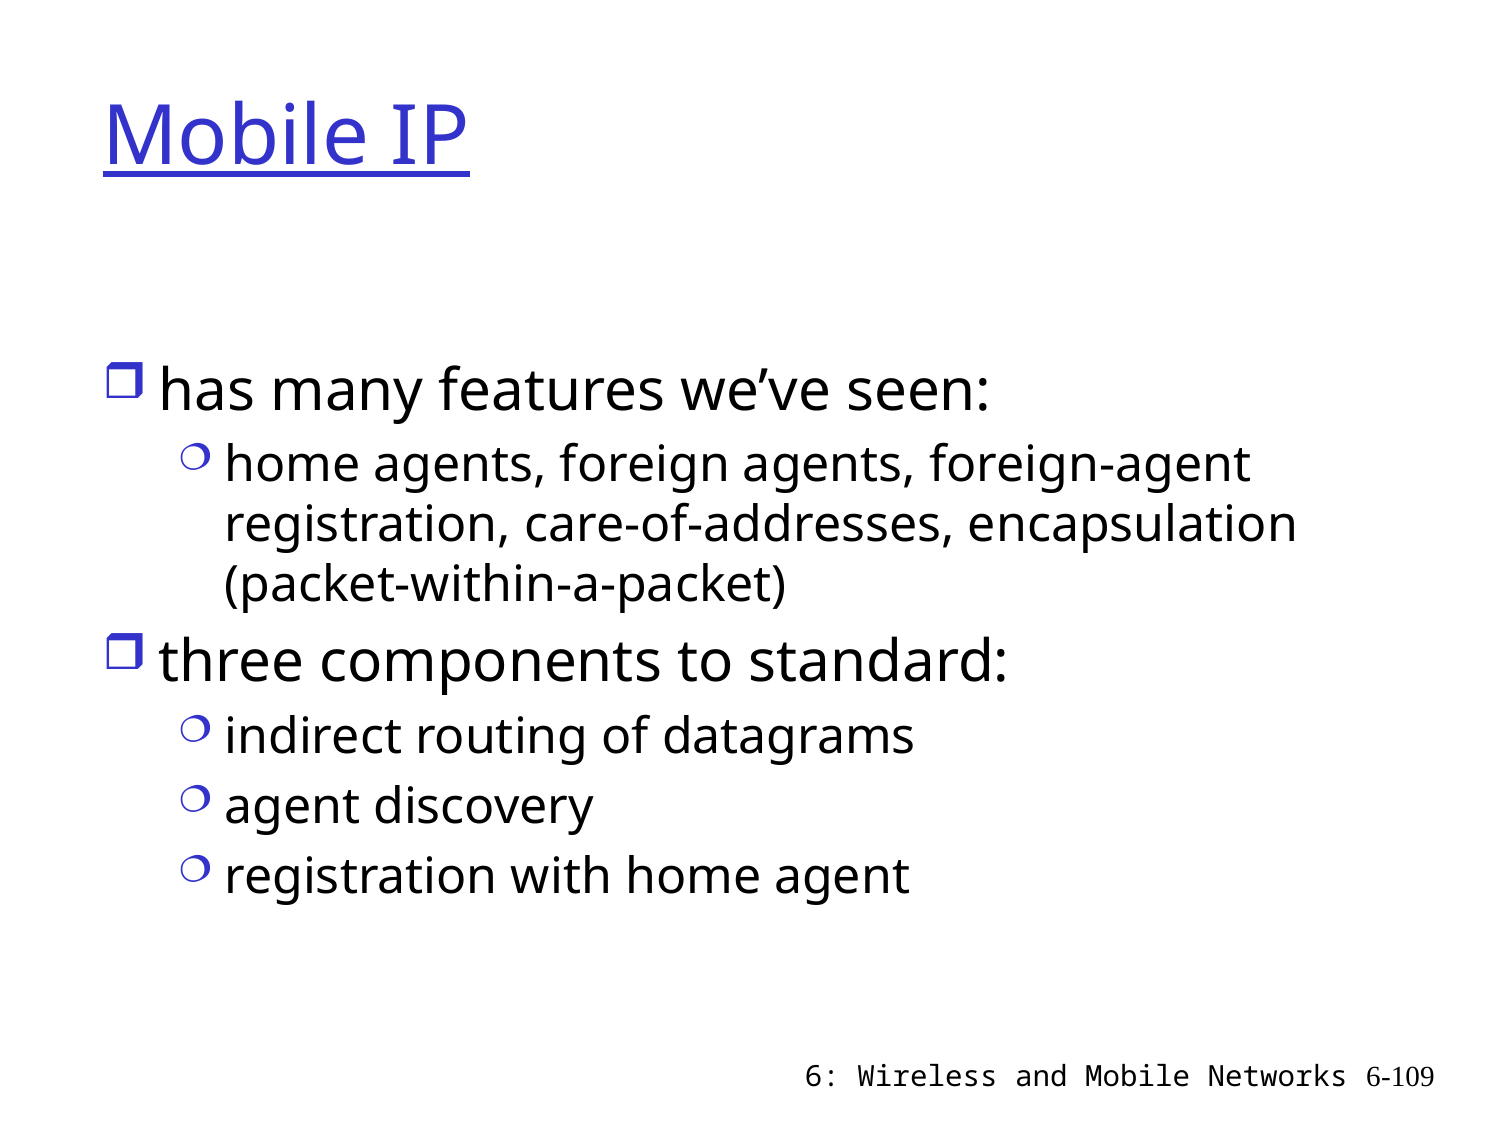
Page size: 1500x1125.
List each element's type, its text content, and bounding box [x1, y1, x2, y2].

title Mobile IP [87, 37, 1363, 226]
list has many features we’ve seen: home agents, foreign agents, foreign-agent registration, care-of-addresses, encapsulation (packet-within-a-packet) three components to standard: indirect routing of datagrams agent discovery registration with home agent [87, 262, 1363, 1026]
slide_number 6-109 [1338, 1049, 1451, 1125]
footer 6: Wireless and Mobile Networks [728, 1049, 1338, 1125]
